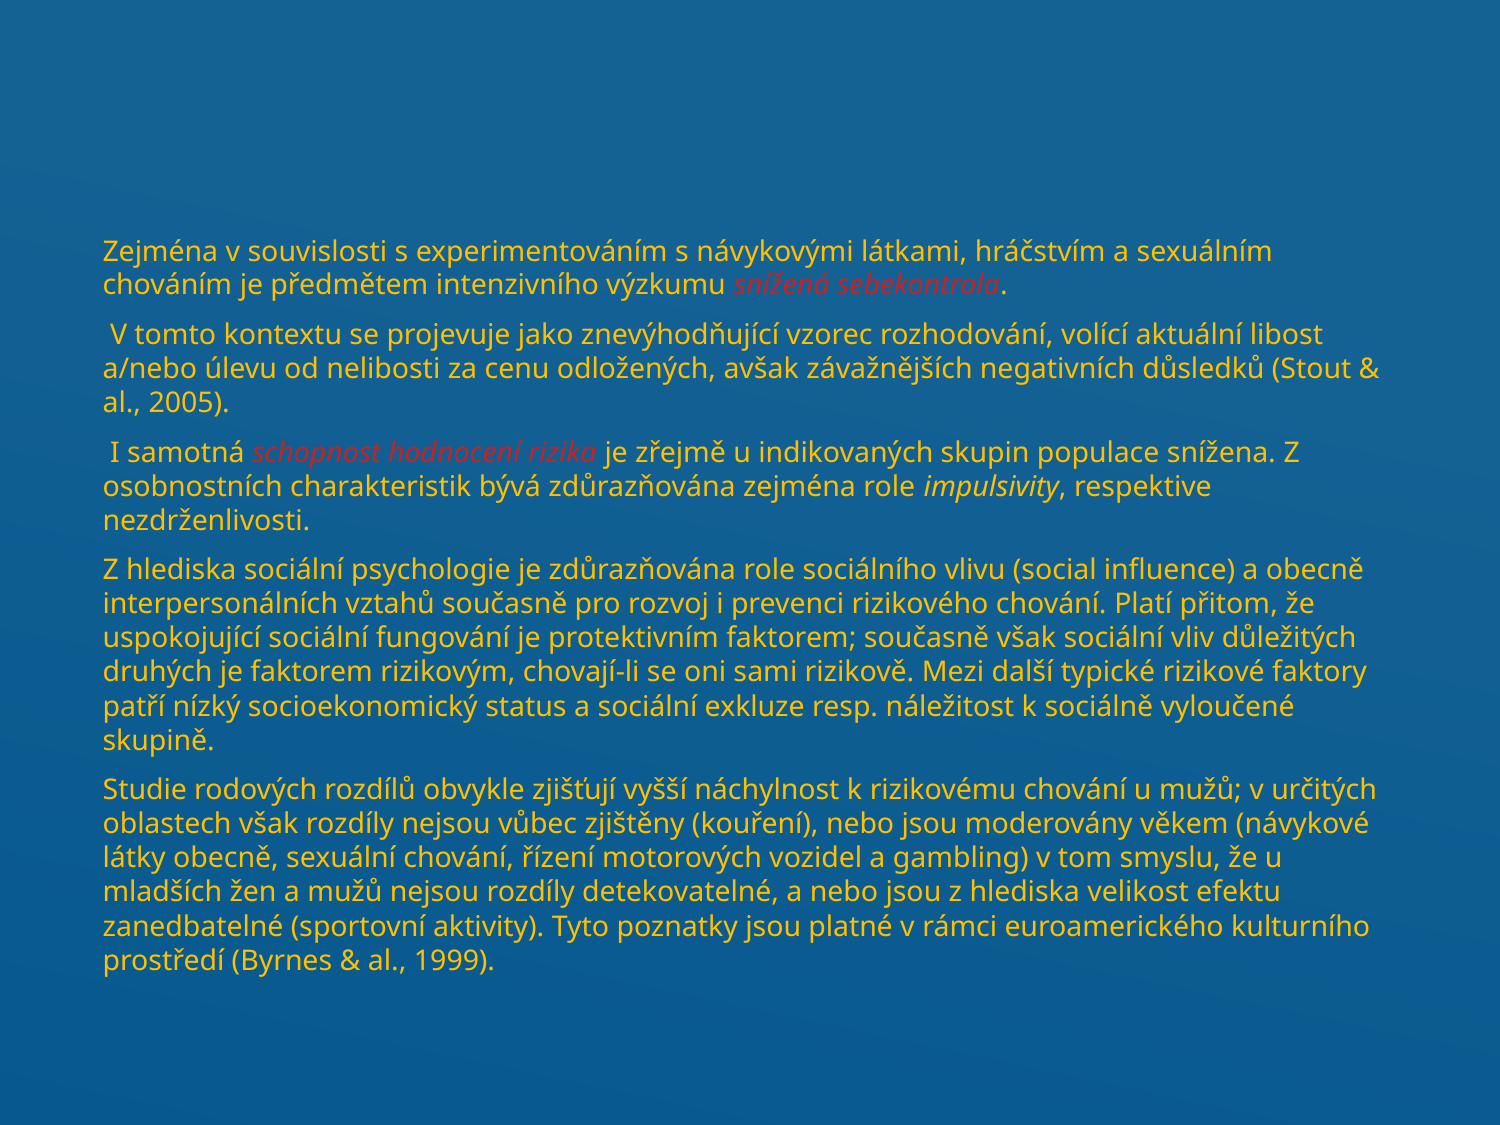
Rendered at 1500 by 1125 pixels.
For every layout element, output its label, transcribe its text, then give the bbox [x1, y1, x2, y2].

list Zejména v souvislosti s experimentováním s návykovými látkami, hráčstvím a sexuálním chováním je předmětem intenzivního výzkumu snížená sebekontrola. V tomto kontextu se projevuje jako znevýhodňující vzorec rozhodování, volící aktuální libost a/nebo úlevu od nelibosti za cenu odložených, avšak závažnějších negativních důsledků (Stout & al., 2005). I samotná schopnost hodnocení rizika je zřejmě u indikovaných skupin populace snížena. Z osobnostních charakteristik bývá zdůrazňována zejména role impulsivity, respektive nezdrženlivosti. Z hlediska sociální psychologie je zdůrazňována role sociálního vlivu (social influence) a obecně interpersonálních vztahů současně pro rozvoj i prevenci rizikového chování. Platí přitom, že uspokojující sociální fungování je protektivním faktorem; současně však sociální vliv důležitých druhých je faktorem rizikovým, chovají-li se oni sami rizikově. Mezi další typické rizikové faktory patří nízký socioekonomický status a sociální exkluze resp. náležitost k sociálně vyloučené skupině. Studie rodových rozdílů obvykle zjišťují vyšší náchylnost k rizikovému chování u mužů; v určitých oblastech však rozdíly nejsou vůbec zjištěny (kouření), nebo jsou moderovány věkem (návykové látky obecně, sexuální chování, řízení motorových vozidel a gambling) v tom smyslu, že u mladších žen a mužů nejsou rozdíly detekovatelné, a nebo jsou z hlediska velikost efektu zanedbatelné (sportovní aktivity). Tyto poznatky jsou platné v rámci euroamerického kulturního prostředí (Byrnes & al., 1999). [87, 224, 1413, 988]
